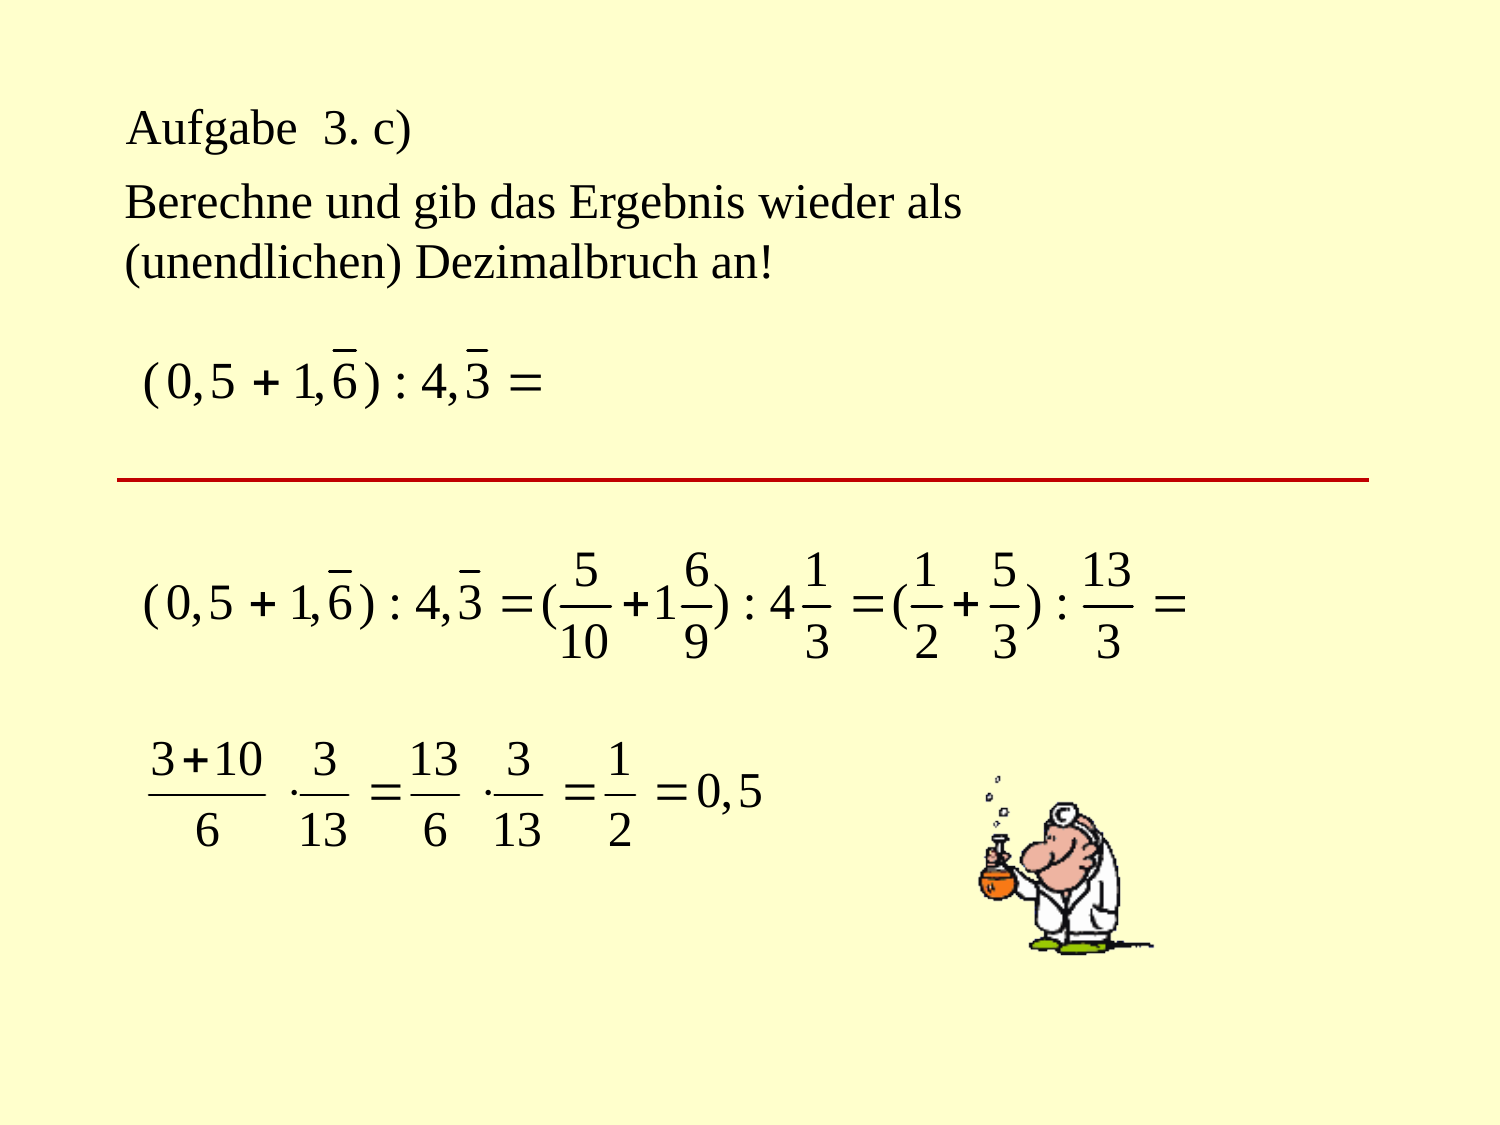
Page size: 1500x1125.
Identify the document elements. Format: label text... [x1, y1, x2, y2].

picture [942, 762, 1192, 969]
picture [140, 727, 770, 858]
text_box Berechne und gib das Ergebnis wieder als (unendlichen) Dezimalbruch an! [109, 160, 1376, 296]
picture [135, 337, 554, 421]
picture [135, 538, 1188, 671]
text_box Aufgabe 3. c) [110, 86, 1174, 160]
